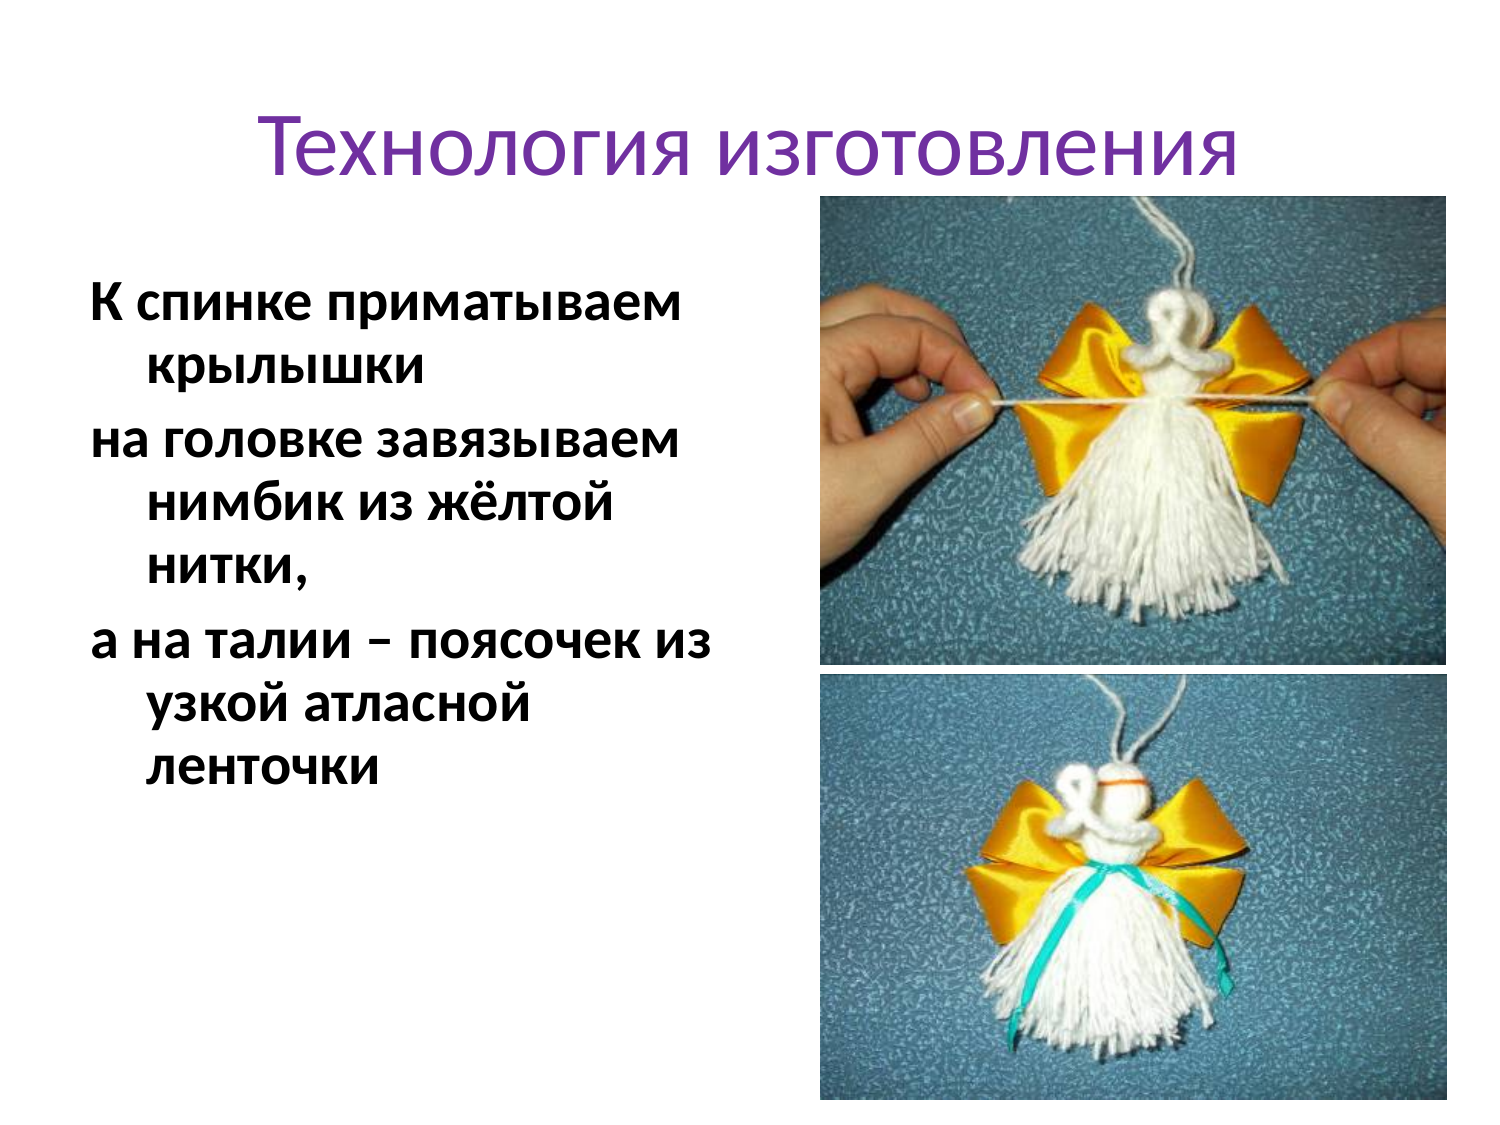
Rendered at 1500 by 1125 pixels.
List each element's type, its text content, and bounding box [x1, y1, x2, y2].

list К спинке приматываем крылышки на головке завязываем нимбик из жёлтой нитки, а на талии – поясочек из узкой атласной ленточки [75, 262, 738, 1005]
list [820, 195, 1447, 666]
picture [820, 674, 1447, 1101]
title Технология изготовления [75, 45, 1425, 233]
